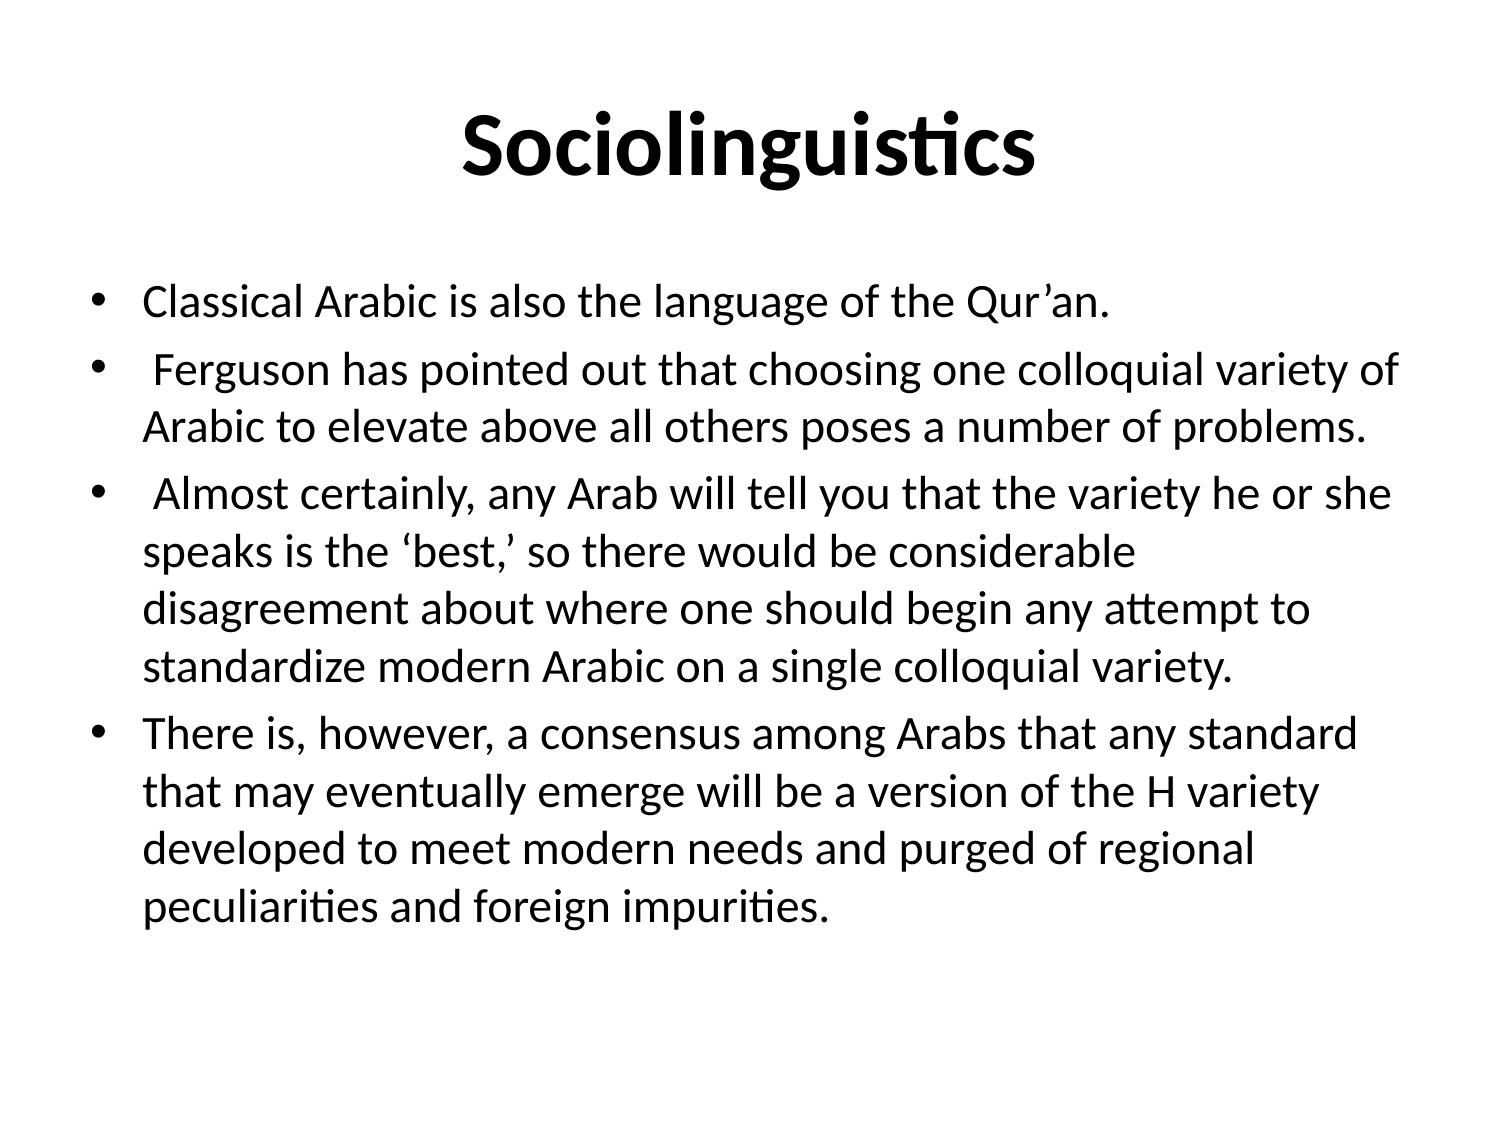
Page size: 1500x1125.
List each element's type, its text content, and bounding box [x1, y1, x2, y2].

title Sociolinguistics [75, 45, 1425, 233]
list Classical Arabic is also the language of the Qur’an. Ferguson has pointed out that choosing one colloquial variety of Arabic to elevate above all others poses a number of problems. Almost certainly, any Arab will tell you that the variety he or she speaks is the ‘best,’ so there would be considerable disagreement about where one should begin any attempt to standardize modern Arabic on a single colloquial variety. There is, however, a consensus among Arabs that any standard that may eventually emerge will be a version of the H variety developed to meet modern needs and purged of regional peculiarities and foreign impurities. [75, 262, 1425, 1005]
